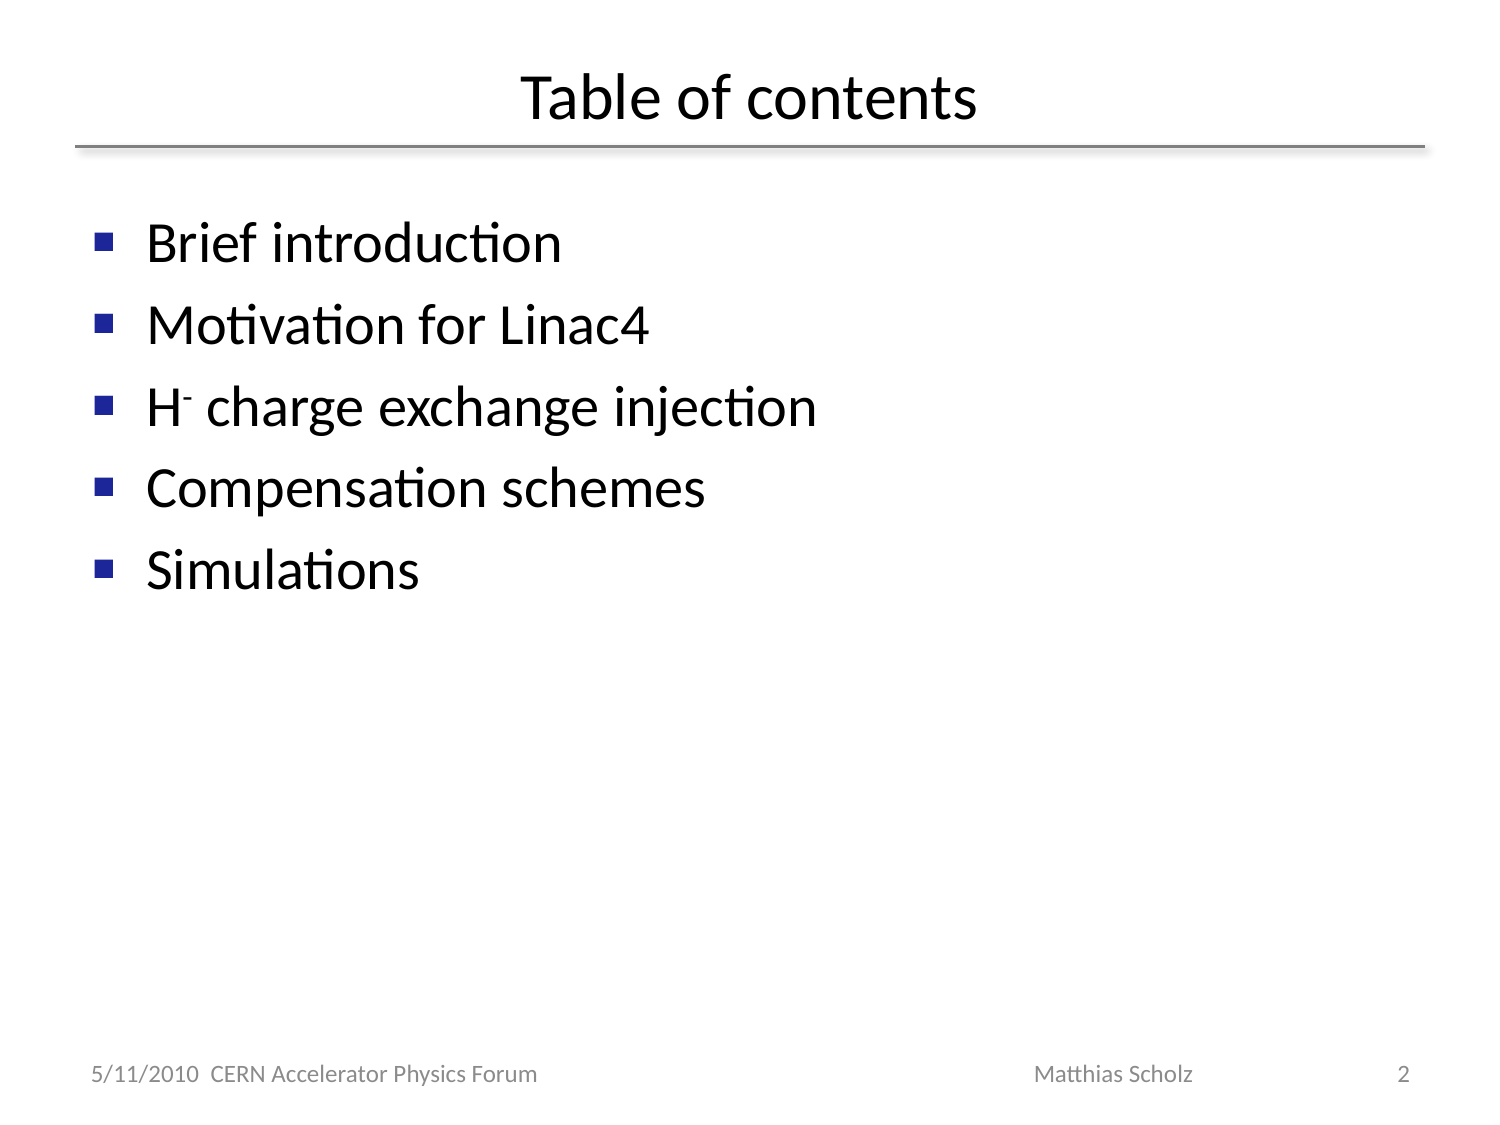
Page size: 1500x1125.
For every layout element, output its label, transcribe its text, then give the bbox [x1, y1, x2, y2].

picture [90, 228, 113, 251]
slide_number 2 [1354, 1042, 1425, 1103]
footer Matthias Scholz [876, 1042, 1351, 1103]
picture [90, 473, 113, 496]
picture [90, 555, 113, 578]
title Table of contents [75, 45, 1425, 141]
list Brief introduction Motivation for Linac4 H- charge exchange injection Compensation schemes Simulations [75, 197, 1425, 1005]
picture [90, 391, 113, 415]
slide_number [75, 1042, 864, 1103]
picture [90, 309, 113, 333]
